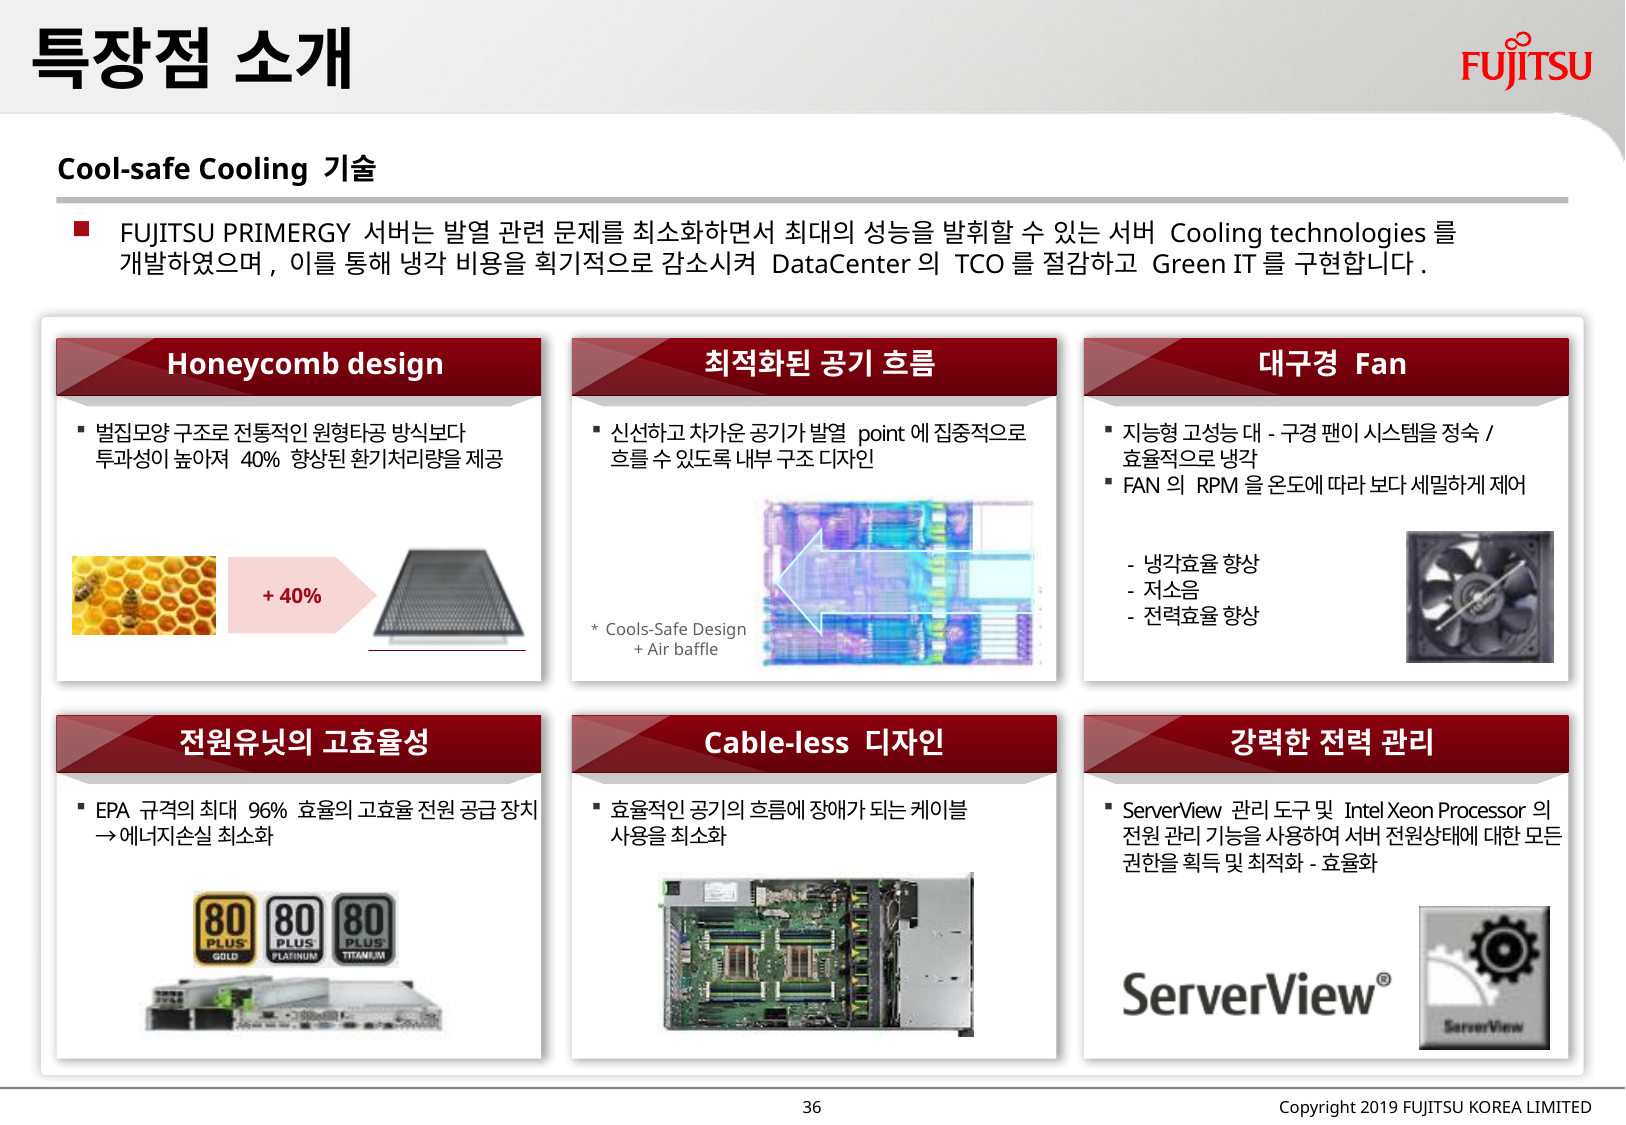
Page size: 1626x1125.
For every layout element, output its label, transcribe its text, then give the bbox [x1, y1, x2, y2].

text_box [571, 715, 1057, 784]
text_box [1083, 715, 1569, 784]
text_box [54, 789, 543, 1061]
text_box [137, 338, 542, 392]
picture [1419, 905, 1551, 1050]
text_box [570, 412, 1058, 683]
text_box [570, 789, 1058, 1061]
picture [0, 0, 1625, 176]
text_box 지능형 고성능 대-구경 팬이 시스템을 정숙/효율적으로 냉각 FAN의 RPM을 온도에 따라 보다 세밀하게 제어 [1103, 419, 1569, 499]
text_box 벌집모양 구조로 전통적인 원형타공 방식보다 투과성이 높아져 40% 향상된 환기처리량을 제공 [76, 419, 541, 472]
text_box [1082, 413, 1571, 683]
text_box + 40% [228, 557, 363, 634]
picture [658, 871, 974, 1037]
picture [755, 494, 1043, 670]
text_box - 냉각효율 향상 - 저소음 - 전력효율 향상 [1127, 550, 1291, 630]
text_box [79, 359, 245, 392]
slide_number 35 [764, 1091, 861, 1125]
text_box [1083, 337, 1569, 407]
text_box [56, 715, 542, 784]
text_box [54, 392, 544, 409]
text_box Cool-safe Cooling 기술 [57, 142, 1569, 194]
text_box Cools-Safe Design + Air baffle [591, 619, 748, 660]
text_box ServerView 관리 도구 및 Intel Xeon Processor의 전원 관리 기능을 사용하여 서버 전원상태에 대한 모든 권한을 획득 및 최적화-효율화 [1103, 796, 1569, 876]
text_box 효율적인 공기의 흐름에 장애가 되는 케이블 사용을 최소화 [591, 796, 1057, 850]
text_box [55, 337, 156, 393]
text_box [1082, 790, 1571, 1061]
text_box 신선하고 차가운 공기가 발열 point에 집중적으로 흐를 수 있도록 내부 구조 디자인 [591, 419, 1057, 472]
picture [72, 555, 216, 635]
text_box FUJITSU PRIMERGY 서버는 발열 관련 문제를 최소화하면서 최대의 성능을 발휘할 수 있는 서버 Cooling technologies를 개발하였으며, 이를 통해 냉각 비용을 획기적으로 감소시켜 DataCenter의 TCO를 절감하고 Green IT를 구현합니다. [57, 206, 1569, 293]
text_box Honeycomb design [157, 345, 454, 381]
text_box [571, 337, 1057, 407]
picture [368, 540, 526, 651]
picture [138, 890, 454, 1043]
picture [1406, 530, 1554, 663]
text_box EPA 규격의 최대 96% 효율의 고효율 전원 공급 장치 → 에너지손실 최소화 [76, 796, 541, 850]
title 특장점 소개 [30, 0, 1427, 114]
text_box [54, 397, 543, 683]
picture [1112, 954, 1400, 1027]
